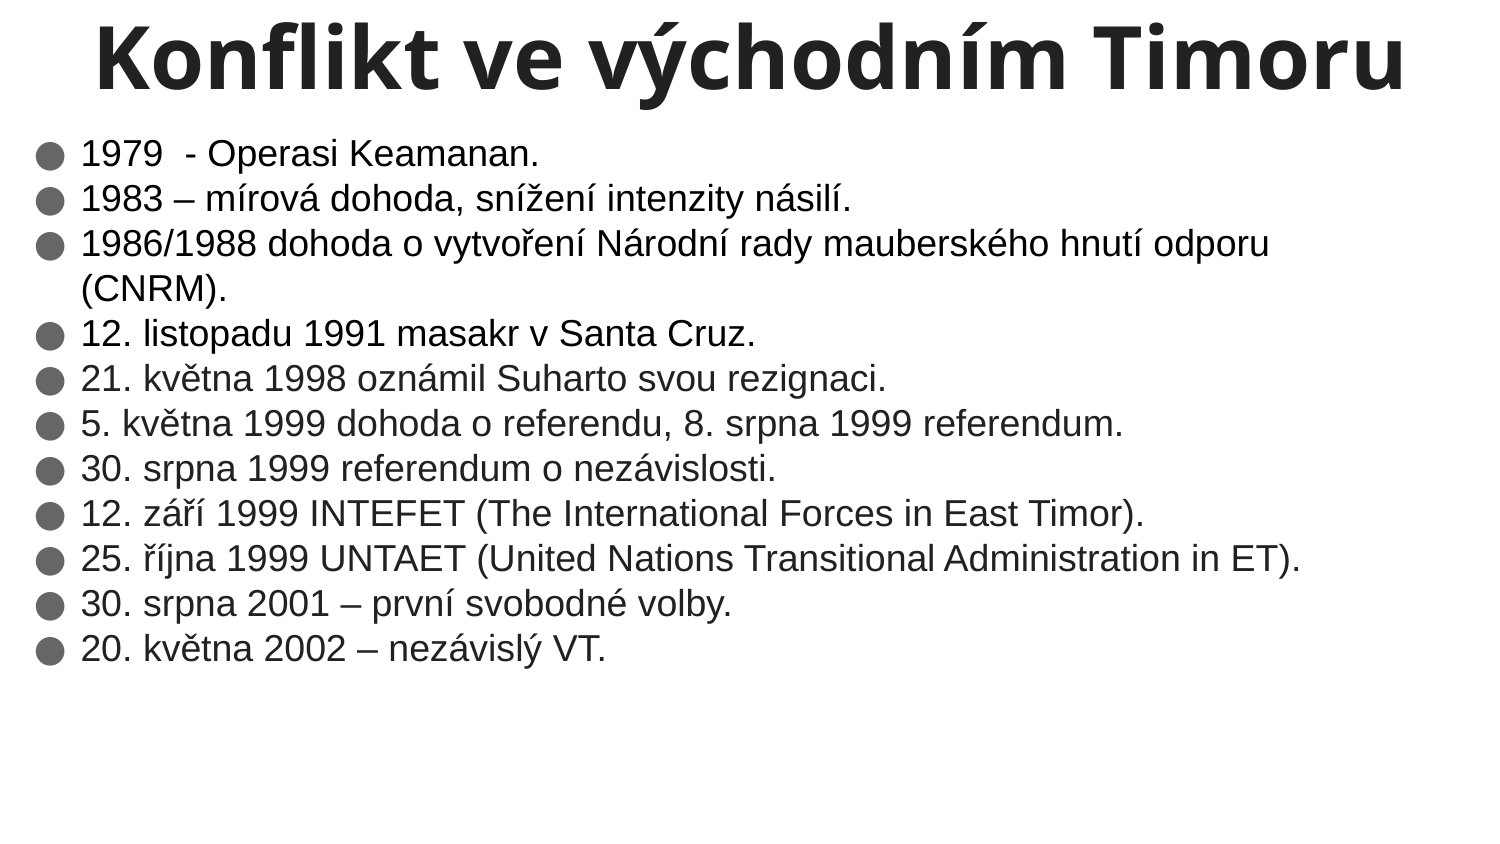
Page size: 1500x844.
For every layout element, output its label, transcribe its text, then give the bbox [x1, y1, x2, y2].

list 1979 - Operasi Keamanan. 1983 – mírová dohoda, snížení intenzity násilí. 1986/1988 dohoda o vytvoření Národní rady mauberského hnutí odporu (CNRM). 12. listopadu 1991 masakr v Santa Cruz. 21. května 1998 oznámil Suharto svou rezignaci. 5. května 1999 dohoda o referendu, 8. srpna 1999 referendum. 30. srpna 1999 referendum o nezávislosti. 12. září 1999 INTEFET (The International Forces in East Timor). 25. října 1999 UNTAET (United Nations Transitional Administration in ET). 30. srpna 2001 – první svobodné volby. 20. května 2002 – nezávislý VT. [0, 69, 1398, 676]
title Konflikt ve východním Timoru [51, 0, 1449, 119]
